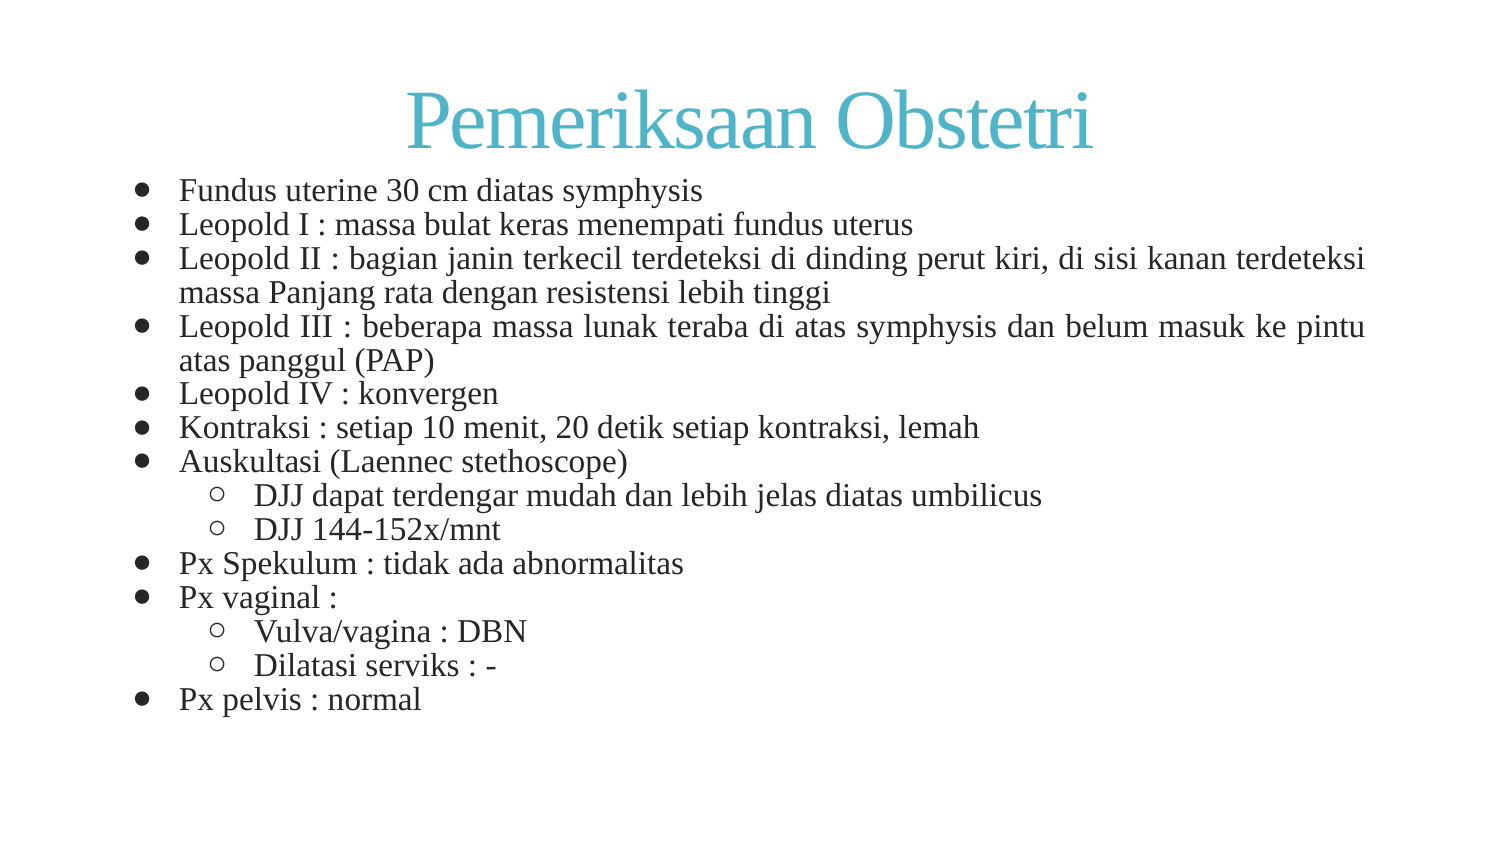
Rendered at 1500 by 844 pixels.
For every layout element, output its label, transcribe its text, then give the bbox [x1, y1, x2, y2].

title Pemeriksaan Obstetri [116, 100, 1383, 146]
list Fundus uterine 30 cm diatas symphysis Leopold I : massa bulat keras menempati fundus uterus Leopold II : bagian janin terkecil terdeteksi di dinding perut kiri, di sisi kanan terdeteksi massa Panjang rata dengan resistensi lebih tinggi Leopold III : beberapa massa lunak teraba di atas symphysis dan belum masuk ke pintu atas panggul (PAP) Leopold IV : konvergen Kontraksi : setiap 10 menit, 20 detik setiap kontraksi, lemah Auskultasi (Laennec stethoscope) DJJ dapat terdengar mudah dan lebih jelas diatas umbilicus DJJ 144-152x/mnt Px Spekulum : tidak ada abnormalitas Px vaginal : Vulva/vagina : DBN Dilatasi serviks : - Px pelvis : normal [116, 159, 1383, 744]
